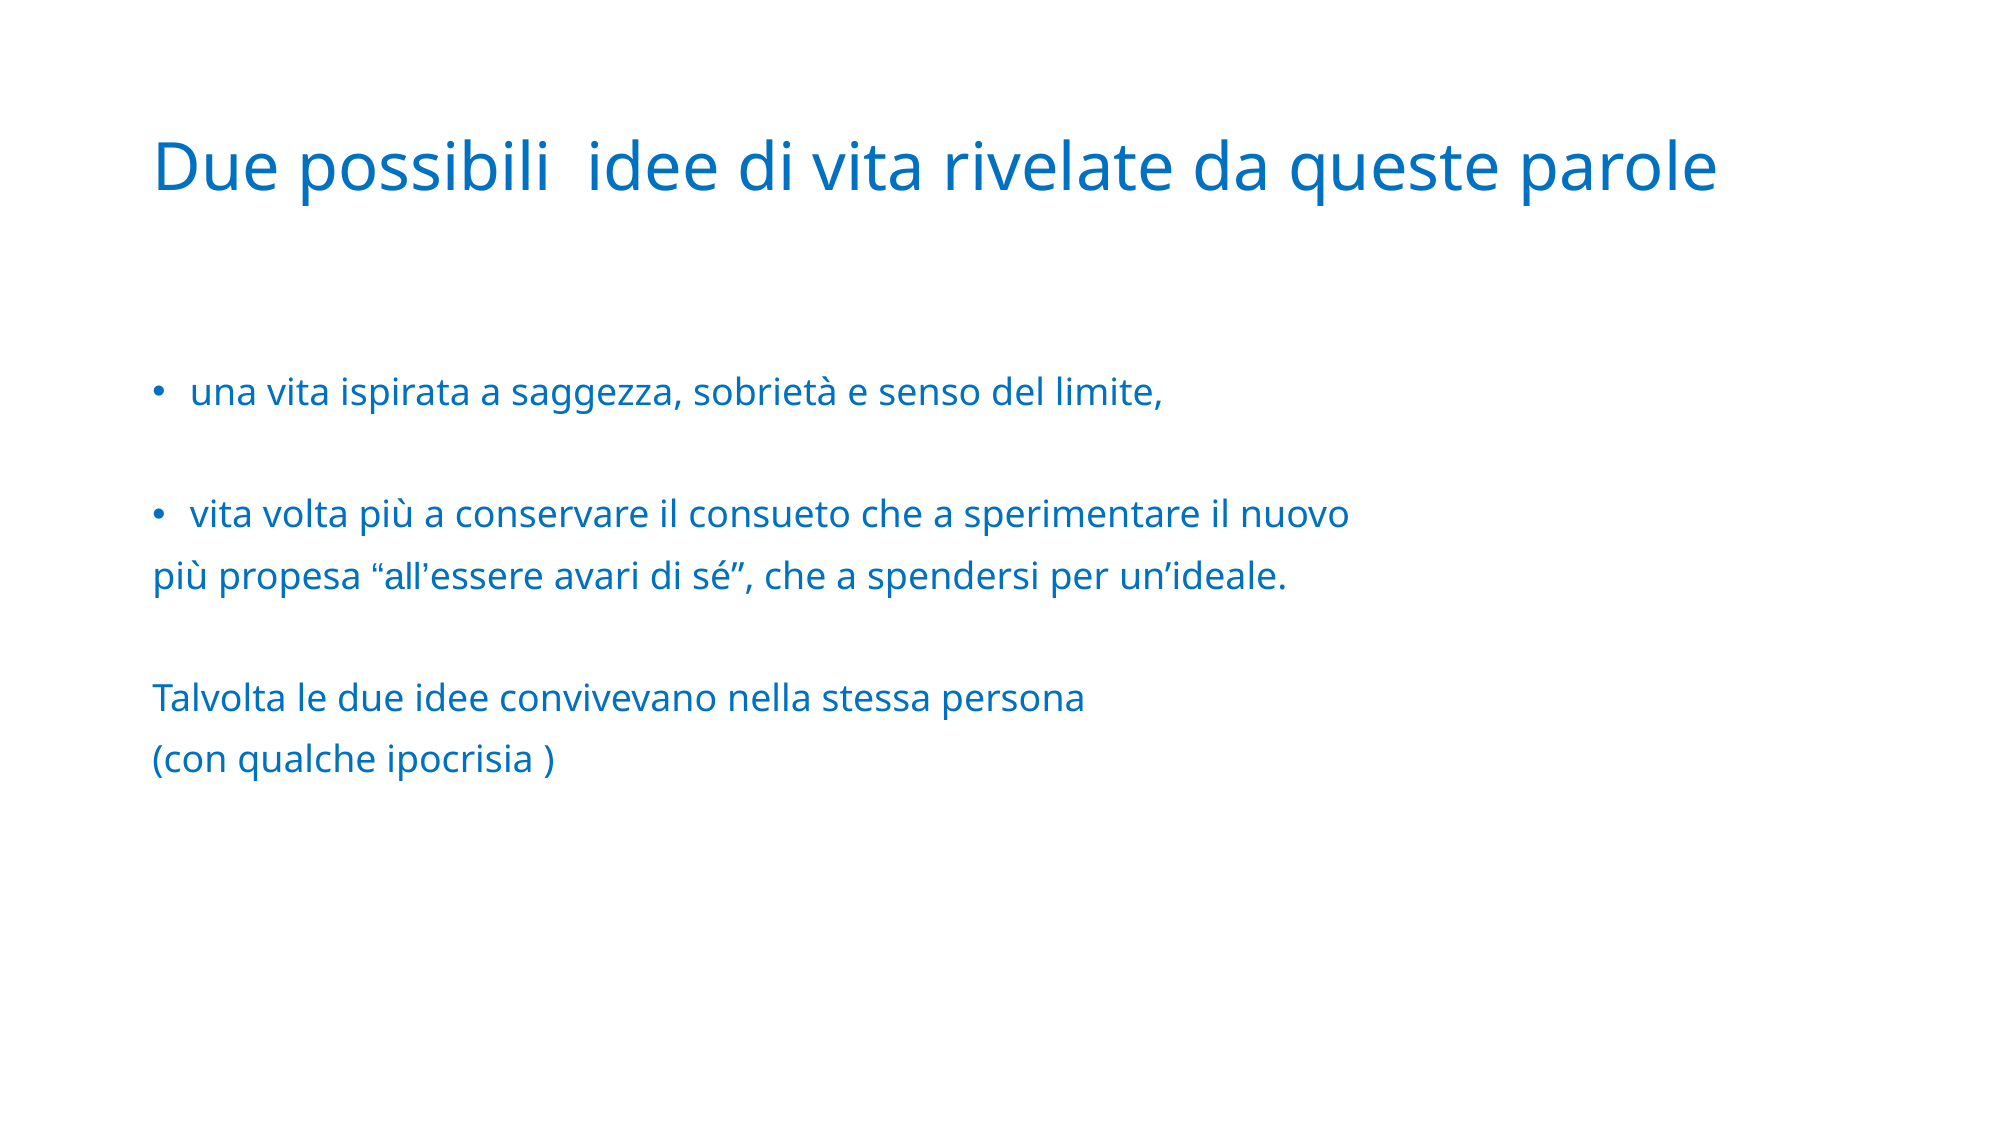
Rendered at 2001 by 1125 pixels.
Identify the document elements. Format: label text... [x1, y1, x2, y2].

title Due possibili idee di vita rivelate da queste parole [137, 59, 1863, 278]
list una vita ispirata a saggezza, sobrietà e senso del limite, vita volta più a conservare il consueto che a sperimentare il nuovo più propesa “all’essere avari di sé”, che a spendersi per un’ideale. Talvolta le due idee convivevano nella stessa persona (con qualche ipocrisia ) [137, 299, 1863, 1014]
